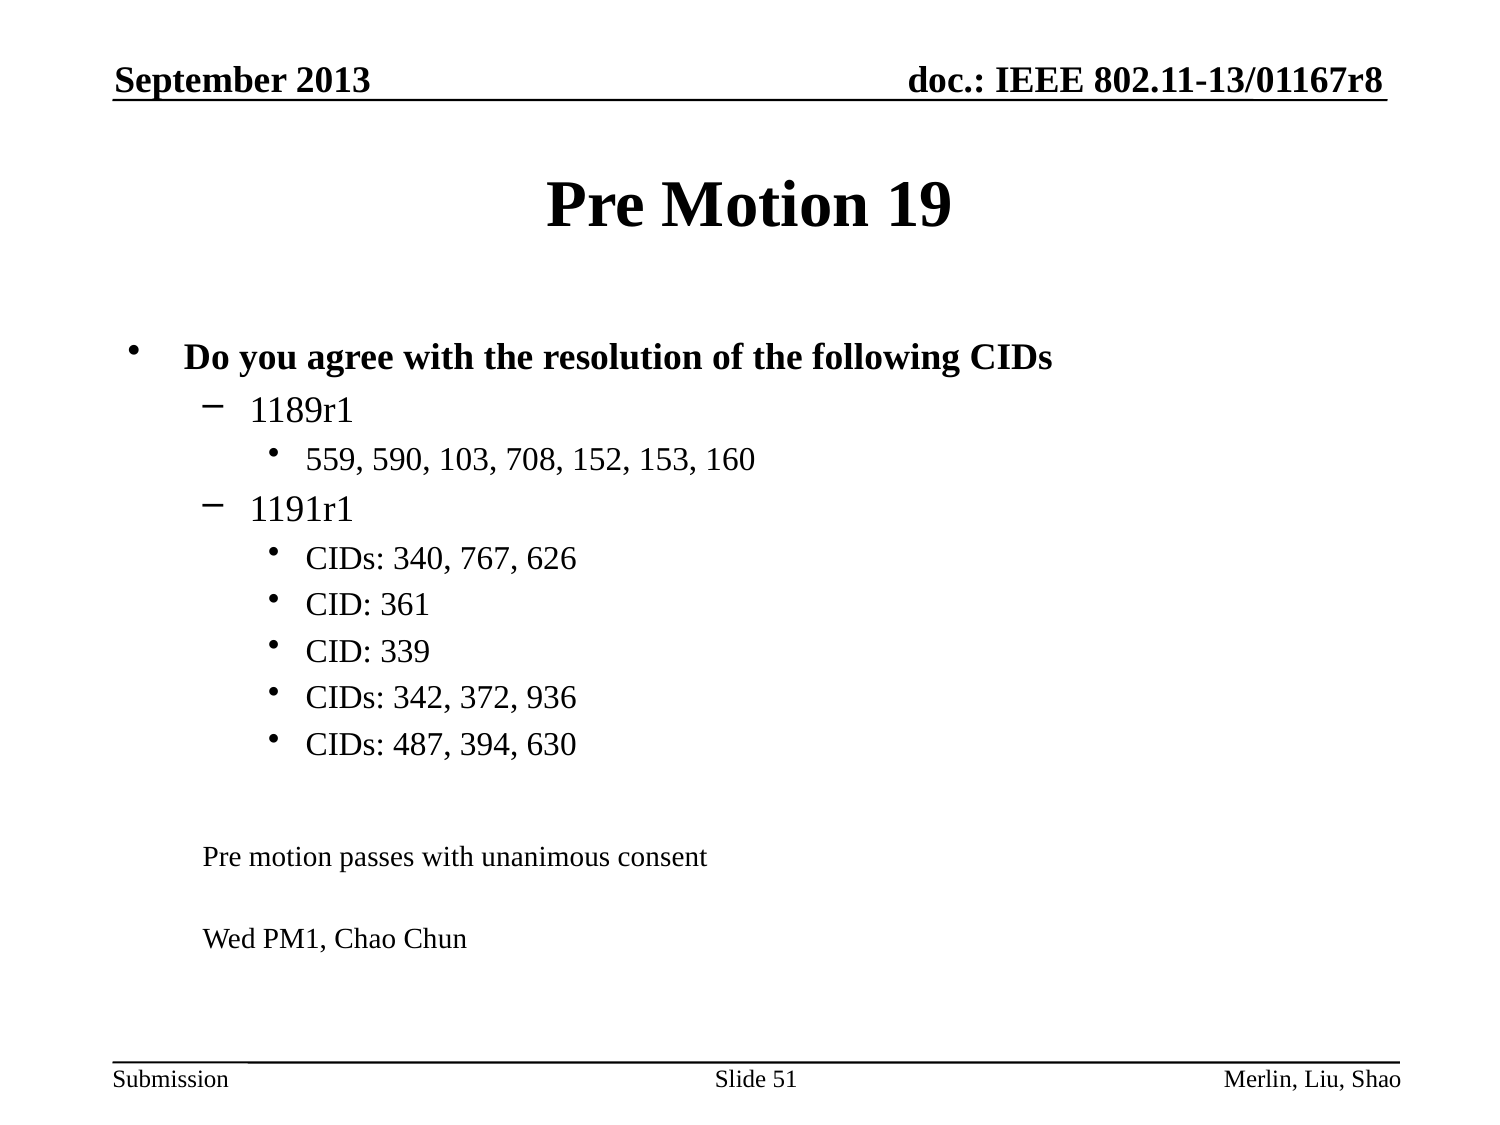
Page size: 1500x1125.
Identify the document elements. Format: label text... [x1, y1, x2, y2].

footer Merlin, Liu, Shao [1221, 1061, 1402, 1093]
list Do you agree with the resolution of the following CIDs 1189r1 559, 590, 103, 708, 152, 153, 160 1191r1 CIDs: 340, 767, 626 CID: 361 CID: 339 CIDs: 342, 372, 936 CIDs: 487, 394, 630 Pre motion passes with unanimous consent Wed PM1, Chao Chun [112, 324, 1388, 1001]
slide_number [114, 54, 413, 101]
slide_number Slide 51 [712, 1061, 800, 1093]
title Pre Motion 19 [112, 112, 1388, 288]
